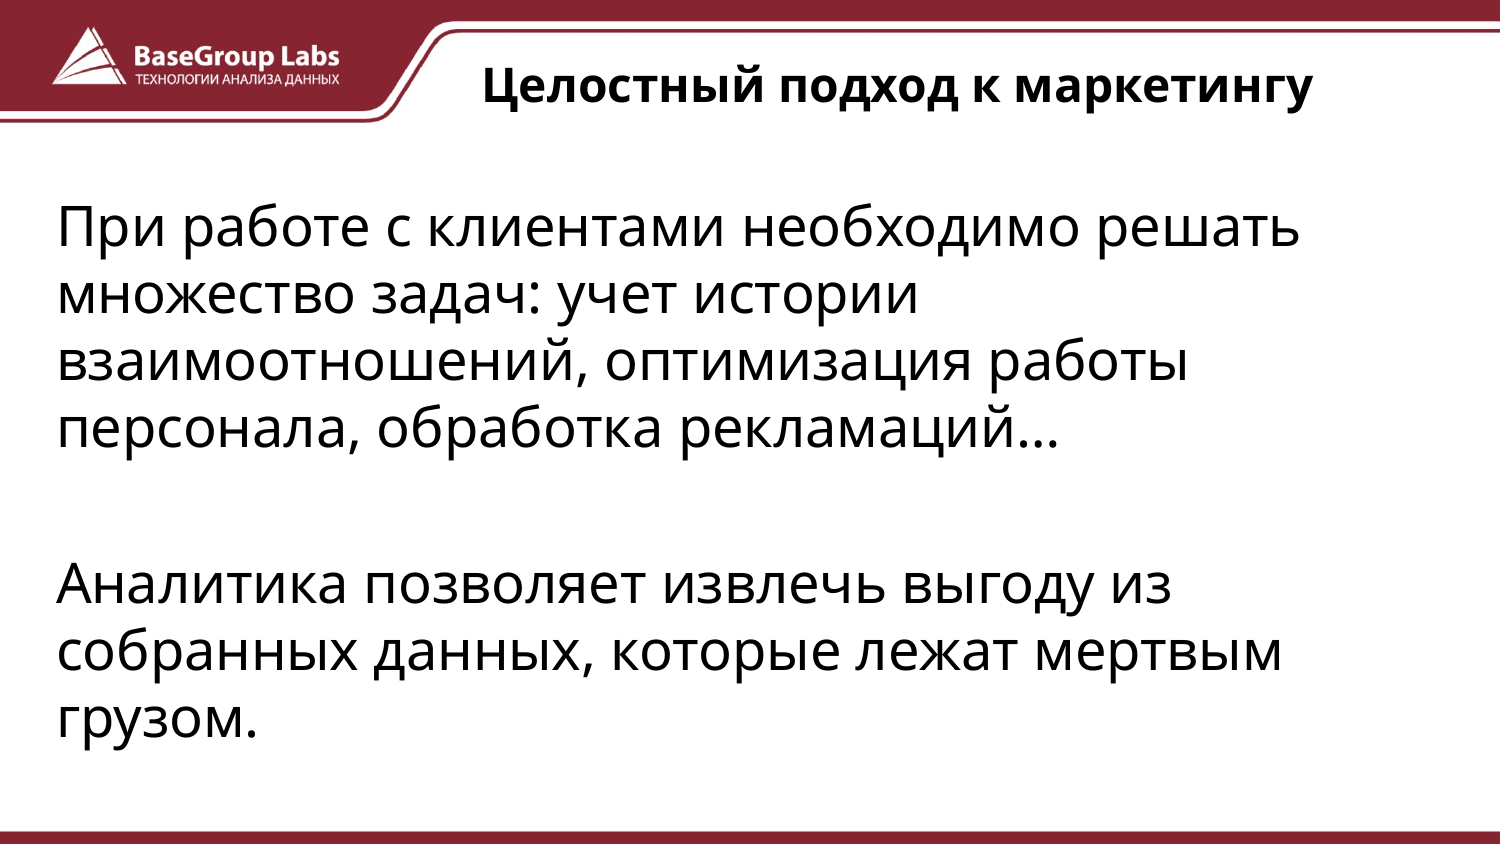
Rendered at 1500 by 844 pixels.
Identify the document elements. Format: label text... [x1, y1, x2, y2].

list При работе с клиентами необходимо решать множество задач: учет истории взаимоотношений, оптимизация работы персонала, обработка рекламаций… Аналитика позволяет извлечь выгоду из собранных данных, которые лежат мертвым грузом. [41, 183, 1459, 762]
picture [0, 0, 1500, 844]
title Целостный подход к маркетингу [466, 43, 1463, 124]
